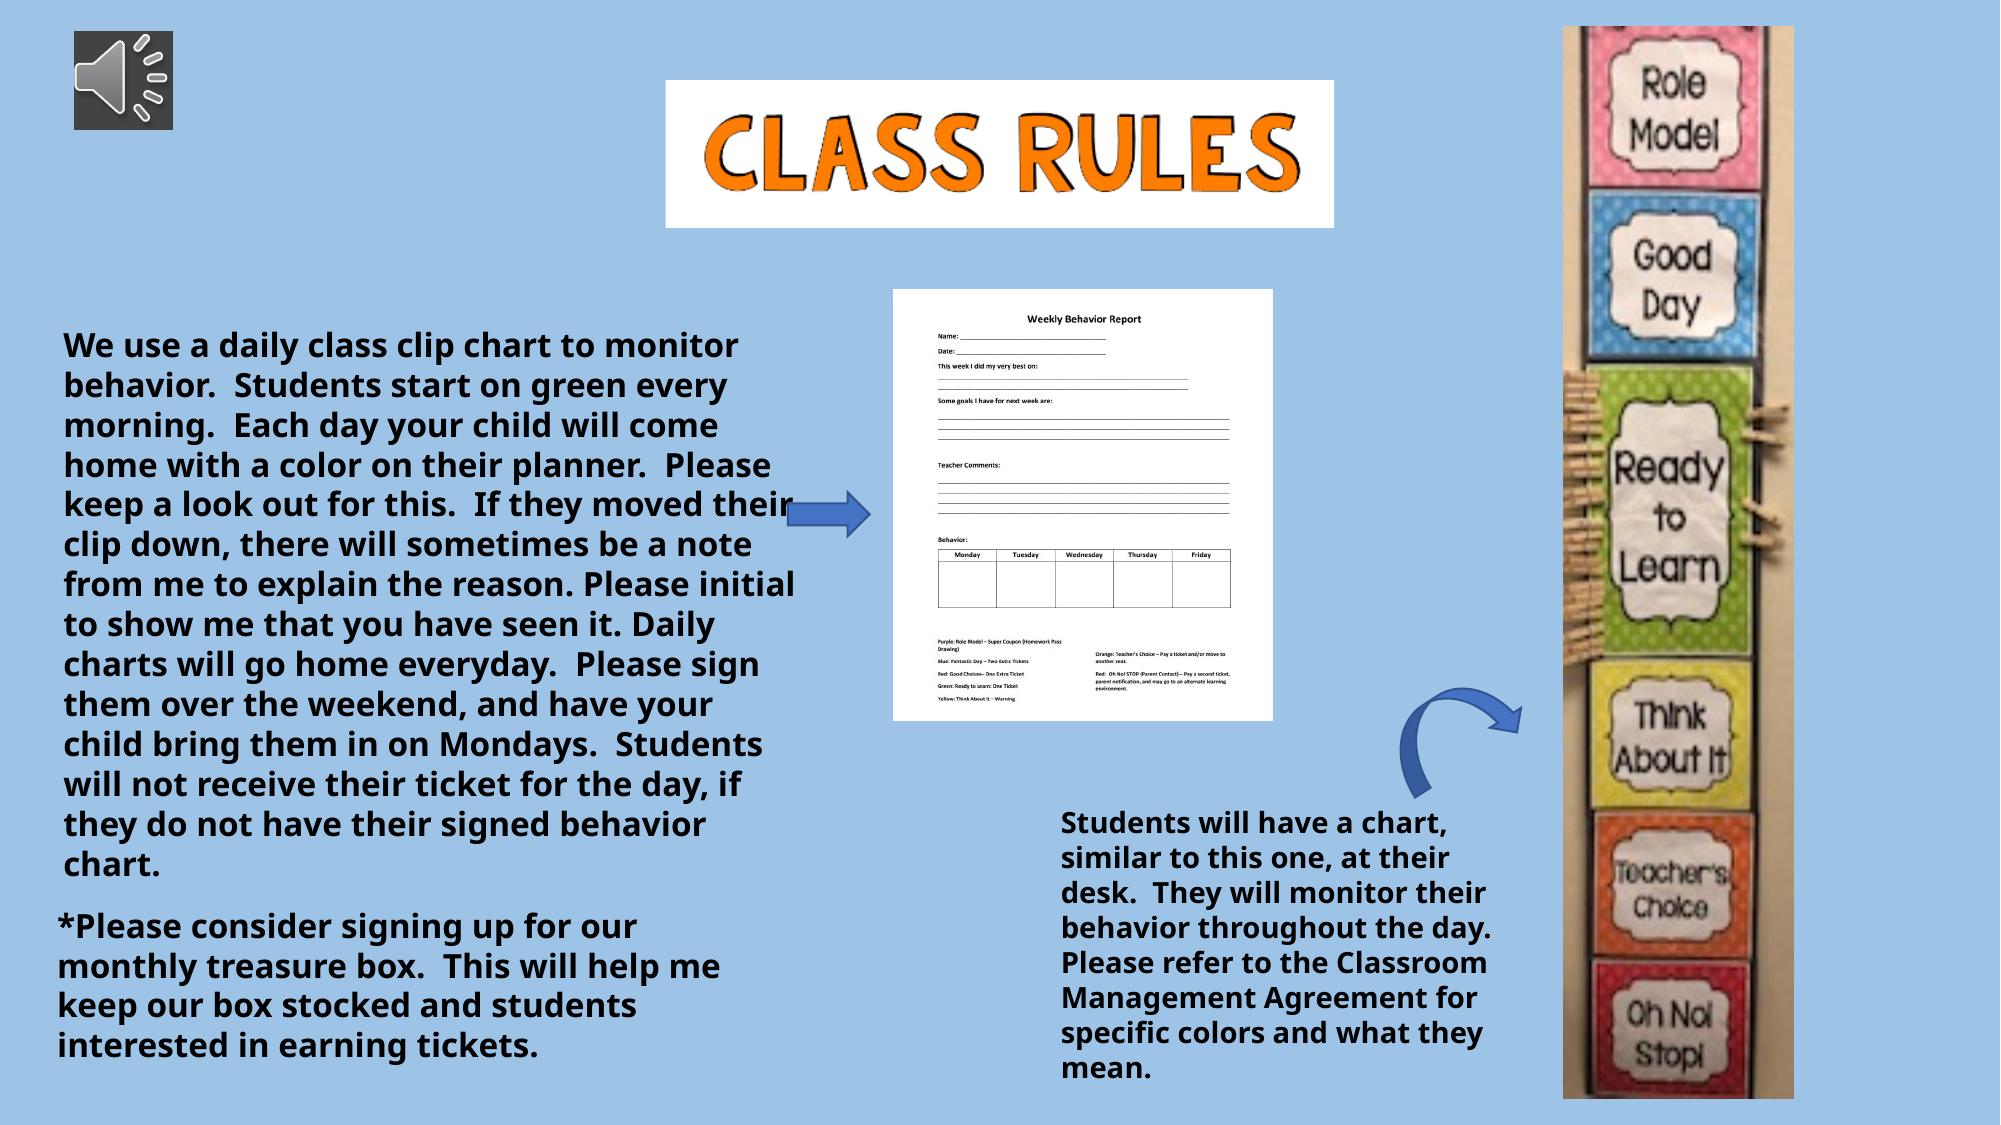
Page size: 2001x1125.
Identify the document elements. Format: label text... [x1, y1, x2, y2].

text_box [1399, 687, 1523, 799]
text_box Students will have a chart, similar to this one, at their desk. They will monitor their behavior throughout the day. Please refer to the Classroom Management Agreement for specific colors and what they mean. [1046, 797, 1533, 1092]
picture [1563, 26, 1794, 1099]
picture [893, 289, 1273, 721]
picture [73, 30, 174, 131]
text_box We use a daily class clip chart to monitor behavior. Students start on green every morning. Each day your child will come home with a color on their planner. Please keep a look out for this. If they moved their clip down, there will sometimes be a note from me to explain the reason. Please initial to show me that you have seen it. Daily charts will go home everyday. Please sign them over the weekend, and have your child bring them in on Mondays. Students will not receive their ticket for the day, if they do not have their signed behavior chart. [48, 289, 817, 891]
text_box [786, 489, 872, 539]
text_box *Please consider signing up for our monthly treasure box. This will help me keep our box stocked and students interested in earning tickets. [42, 897, 782, 1072]
picture [665, 80, 1335, 228]
